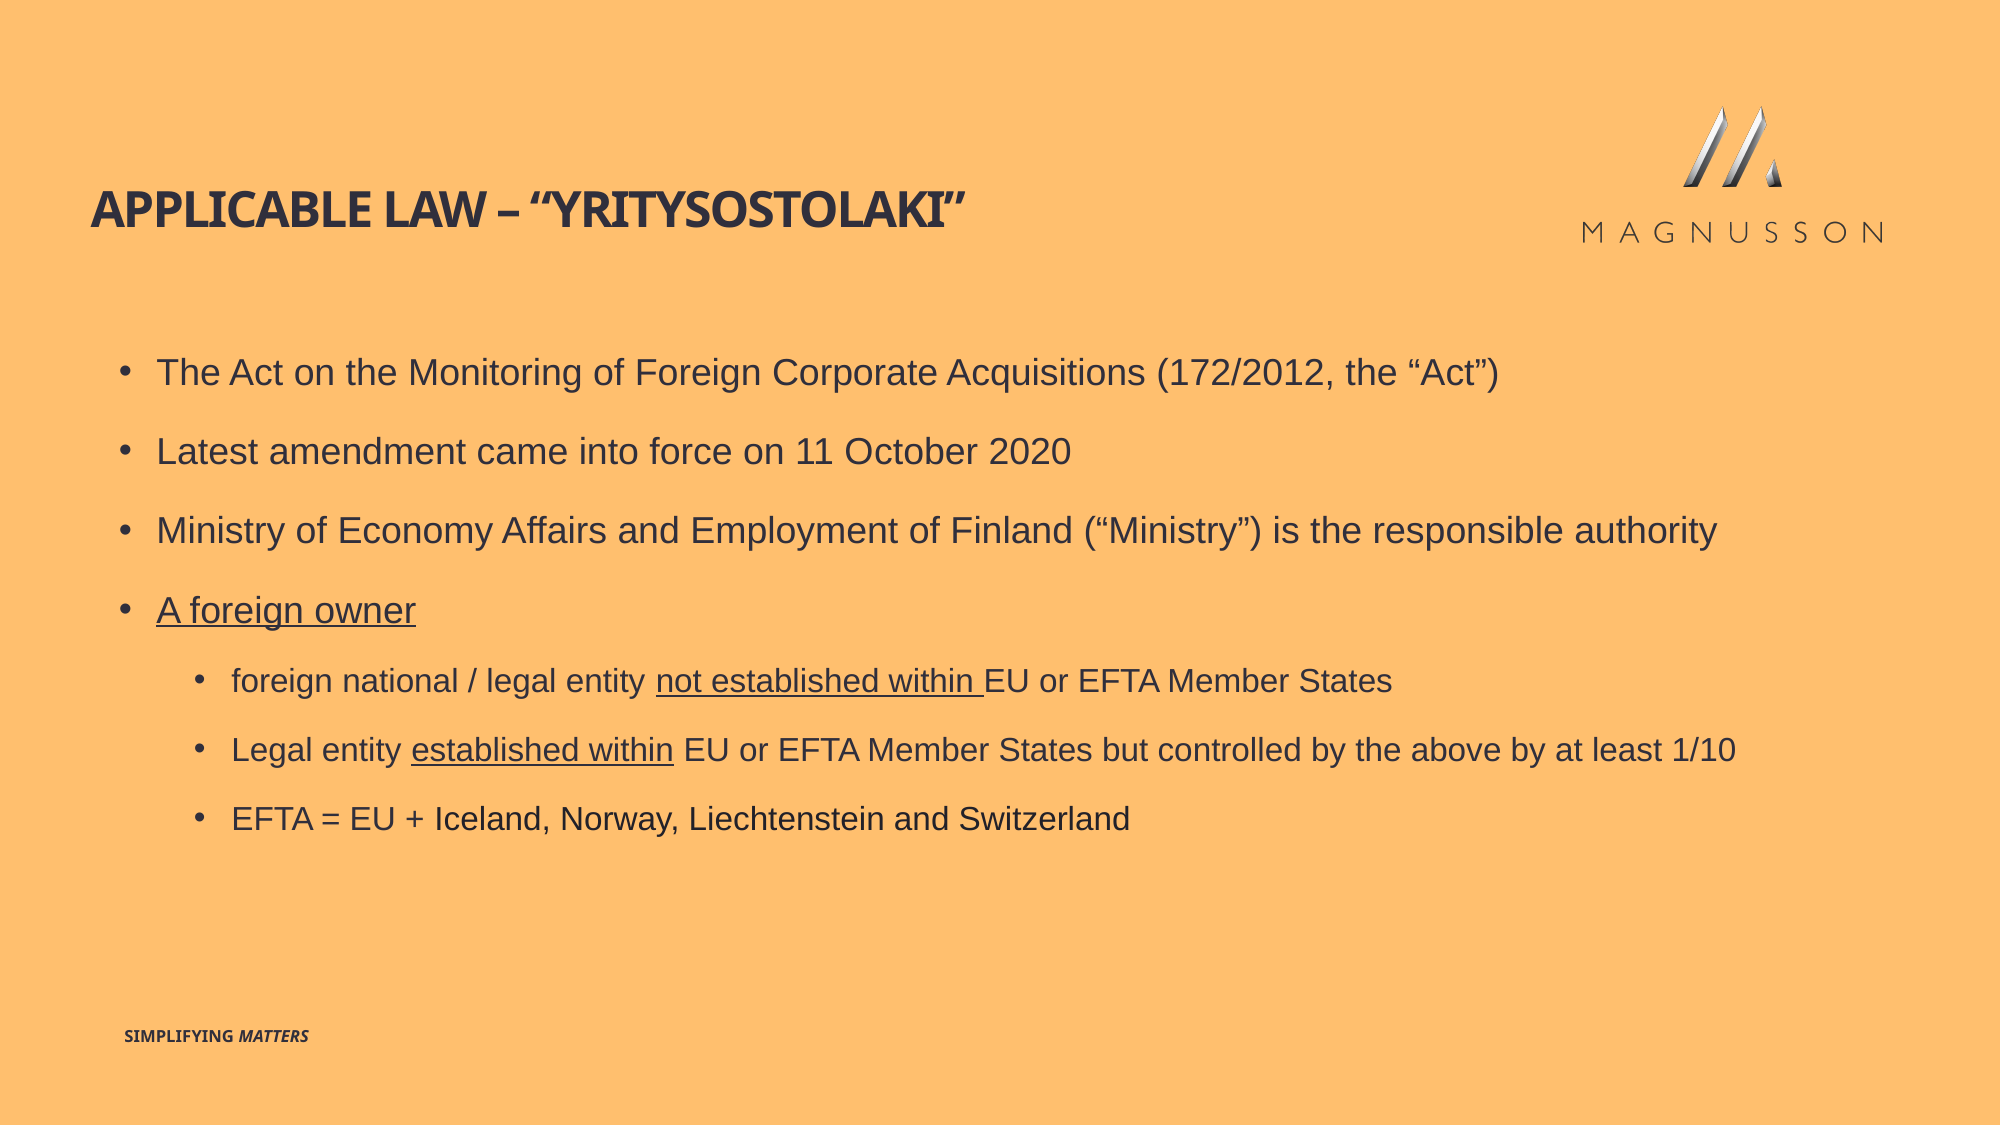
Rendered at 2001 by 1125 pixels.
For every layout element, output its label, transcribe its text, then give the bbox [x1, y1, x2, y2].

picture [1583, 32, 1882, 293]
list The Act on the Monitoring of Foreign Corporate Acquisitions (172/2012, the “Act”) Latest amendment came into force on 11 October 2020 Ministry of Economy Affairs and Employment of Finland (“Ministry”) is the responsible authority A foreign owner foreign national / legal entity not established within EU or EFTA Member States Legal entity established within EU or EFTA Member States but controlled by the above by at least 1/10 EFTA = EU + Iceland, Norway, Liechtenstein and Switzerland [104, 327, 1881, 1022]
title Applicable law – “yritysostolaki” [75, 128, 1853, 296]
